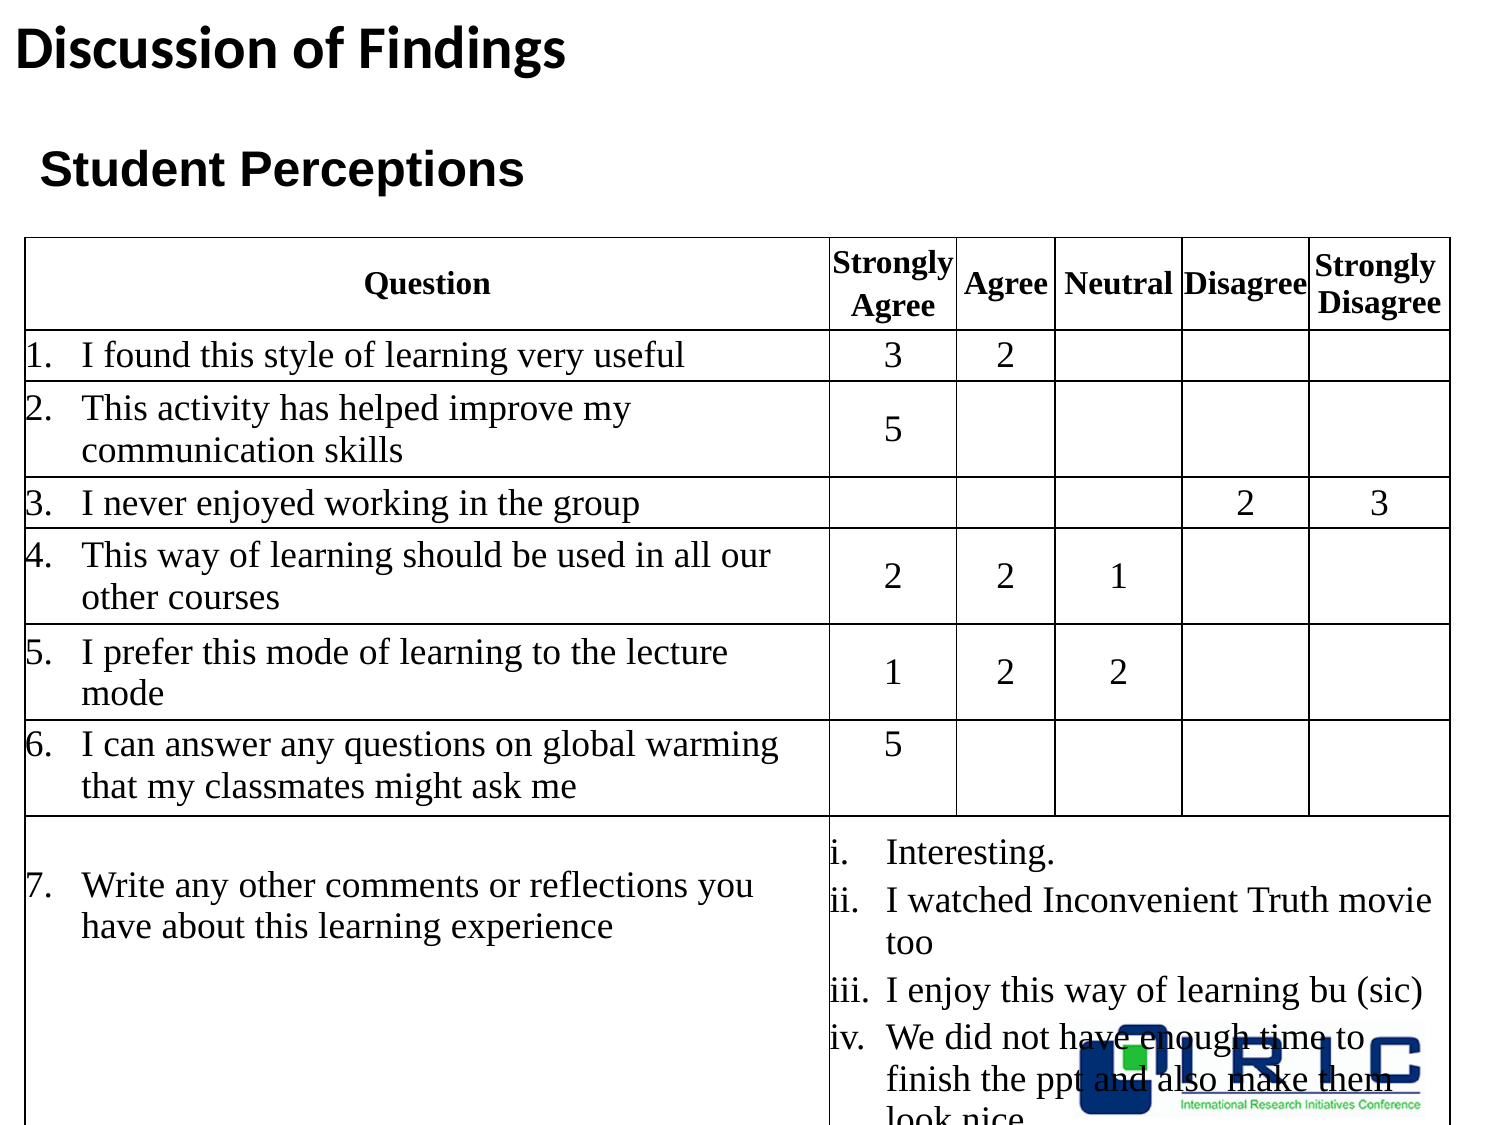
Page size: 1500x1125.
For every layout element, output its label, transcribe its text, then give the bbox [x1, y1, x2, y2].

table_cell 5 [830, 382, 956, 476]
table_cell [1183, 529, 1308, 623]
table_cell [1183, 721, 1308, 815]
table_cell 3 [830, 331, 956, 380]
table_cell [1056, 331, 1181, 380]
table_cell [1183, 382, 1308, 476]
table_cell 3 [1310, 478, 1449, 527]
table_cell 2 [957, 529, 1054, 623]
table_cell [1310, 721, 1449, 815]
table_cell Interesting. I watched Inconvenient Truth movie too I enjoy this way of learning bu (sic) We did not have enough time to finish the ppt and also make them look nice [830, 817, 1449, 1125]
table_cell [1310, 382, 1449, 476]
table_cell [1056, 478, 1181, 527]
table_cell 2 [1183, 478, 1308, 527]
title Discussion of Findings [0, 0, 1498, 88]
table_cell [1310, 331, 1449, 380]
table_cell I never enjoyed working in the group [26, 478, 829, 527]
table_header Neutral [1056, 238, 1181, 329]
table_header Strongly Disagree [1310, 238, 1449, 329]
table_cell 1 [1056, 529, 1181, 623]
table_cell 5 [830, 721, 956, 815]
table_cell I found this style of learning very useful [26, 331, 829, 380]
table_cell This activity has helped improve my communication skills [26, 382, 829, 476]
table_cell [1310, 529, 1449, 623]
table_header Disagree [1183, 238, 1308, 329]
table_cell This way of learning should be used in all our other courses [26, 529, 829, 623]
table_cell [1183, 625, 1308, 719]
table_cell [1310, 625, 1449, 719]
table_cell 2 [957, 331, 1054, 380]
table_cell [957, 721, 1054, 815]
table_cell [1056, 721, 1181, 815]
table_cell Write any other comments or reflections you have about this learning experience [26, 817, 829, 1125]
table_cell [830, 478, 956, 527]
table_cell 2 [957, 625, 1054, 719]
table_cell I prefer this mode of learning to the lecture mode [26, 625, 829, 719]
table_cell 2 [830, 529, 956, 623]
table_header Question [26, 238, 829, 329]
table_cell [957, 382, 1054, 476]
text_box Student Perceptions [24, 129, 1138, 204]
table_cell I can answer any questions on global warming that my classmates might ask me [26, 721, 829, 815]
table_header Strongly Agree [830, 238, 956, 329]
table_cell [1183, 331, 1308, 380]
table_header Agree [957, 238, 1054, 329]
table_cell [957, 478, 1054, 527]
table_cell 2 [1056, 625, 1181, 719]
table_cell 1 [830, 625, 956, 719]
table_cell [1056, 382, 1181, 476]
